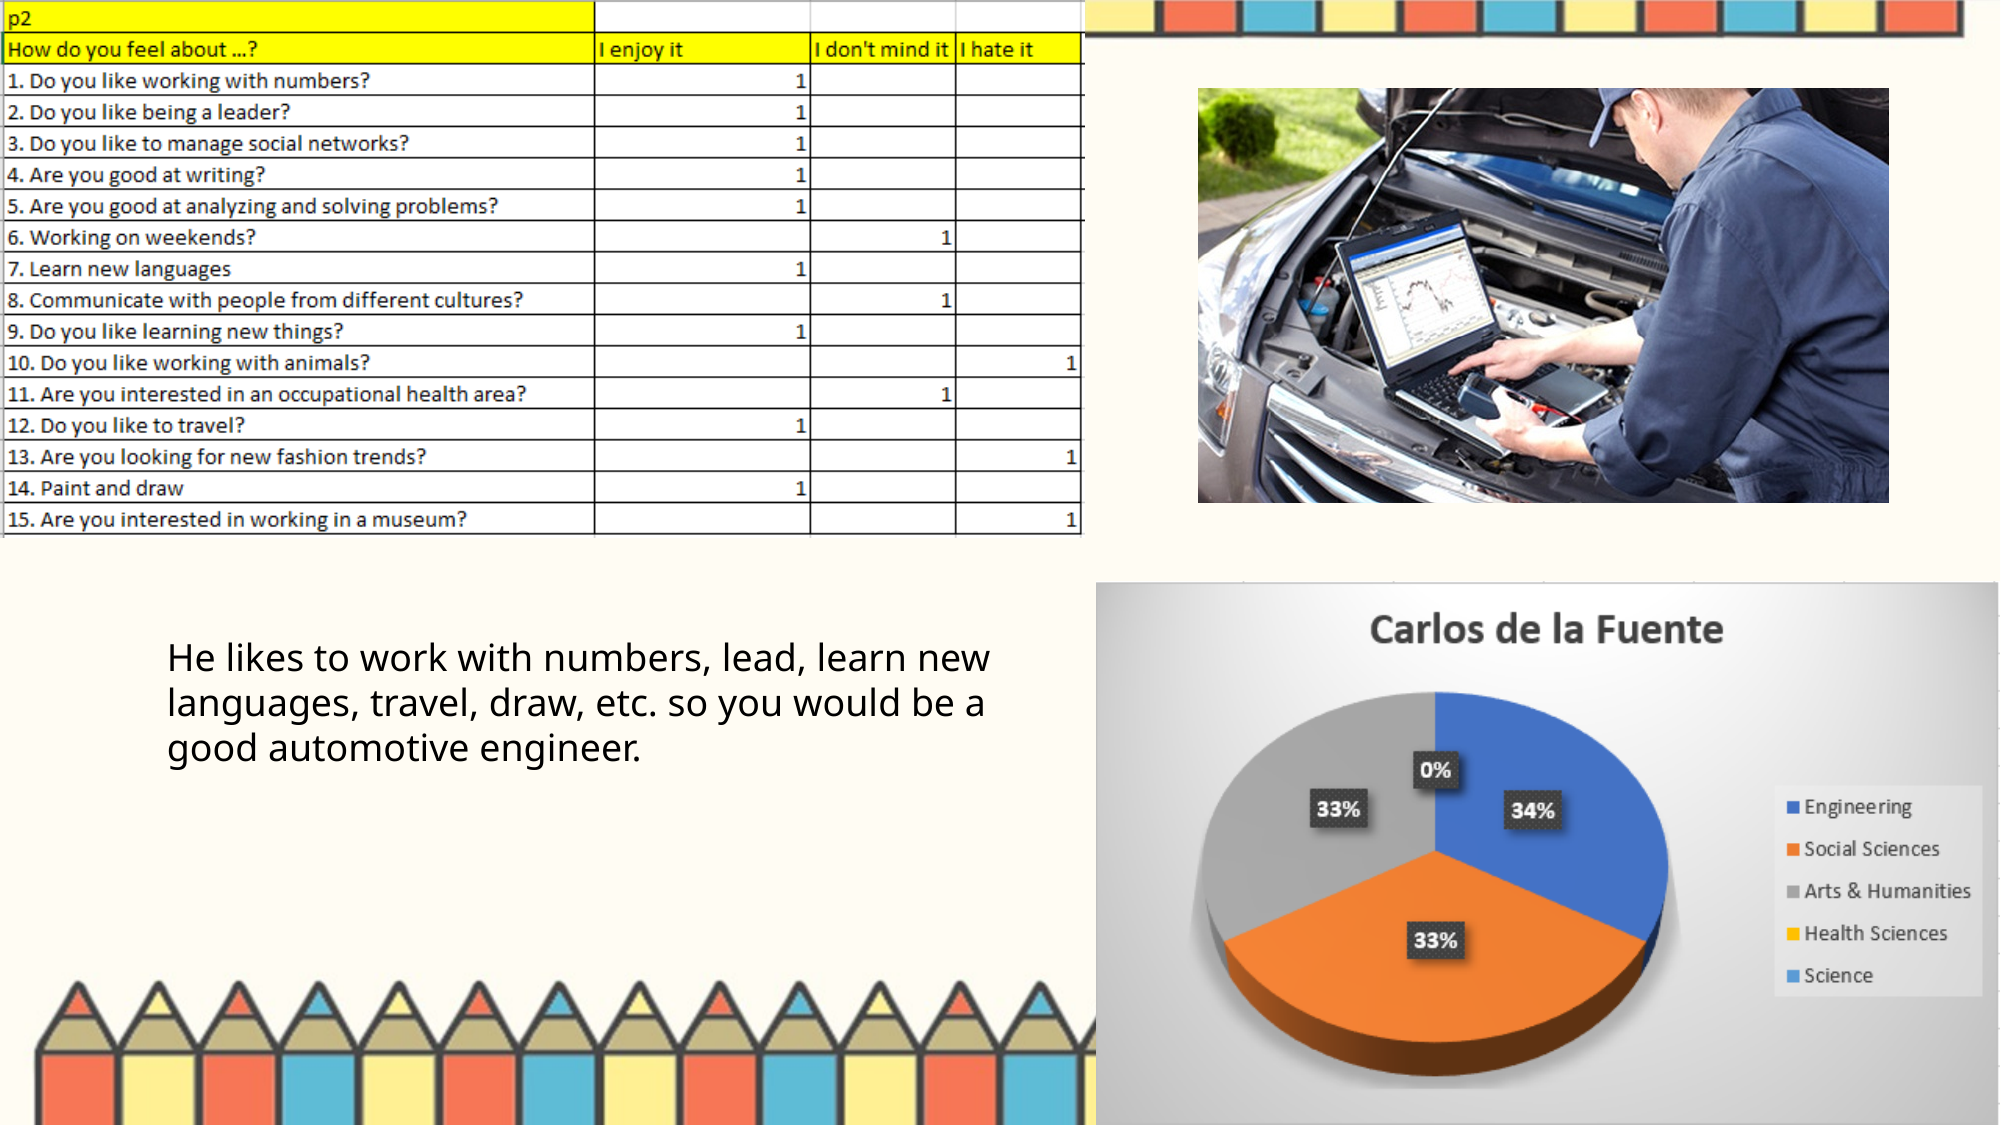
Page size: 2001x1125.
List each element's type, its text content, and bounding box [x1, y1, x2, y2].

picture [0, 0, 2001, 1125]
text_box He likes to work with numbers, lead, learn new languages, travel, draw, etc. so you would be a good automotive engineer. [152, 581, 1006, 776]
